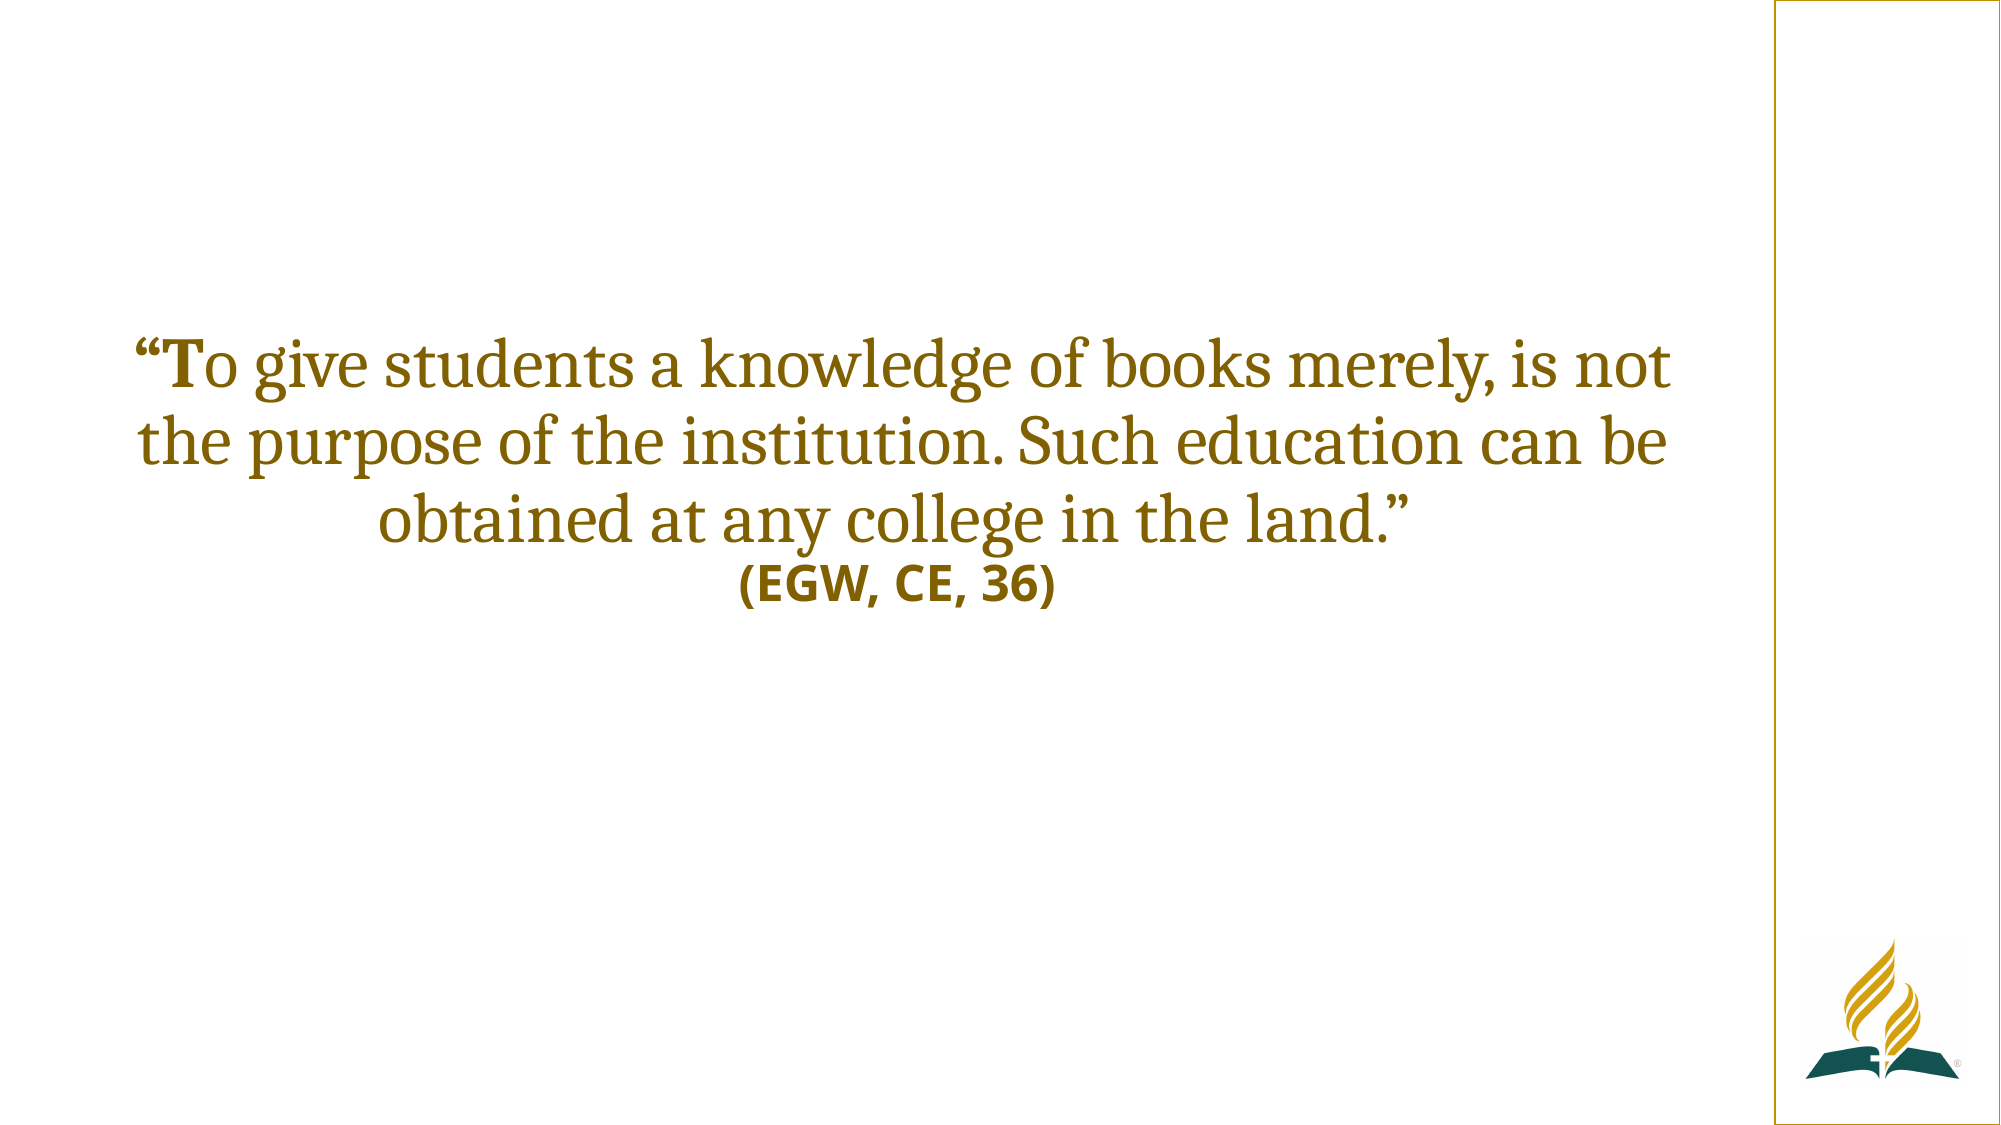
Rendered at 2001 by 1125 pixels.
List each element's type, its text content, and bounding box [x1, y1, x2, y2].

title “To give students a knowledge of books merely, is not the purpose of the institution. Such education can be obtained at any college in the land.” (EGW, CE, 36) [91, 243, 1716, 707]
text_box [1774, 0, 2000, 1125]
picture [1801, 939, 1966, 1088]
